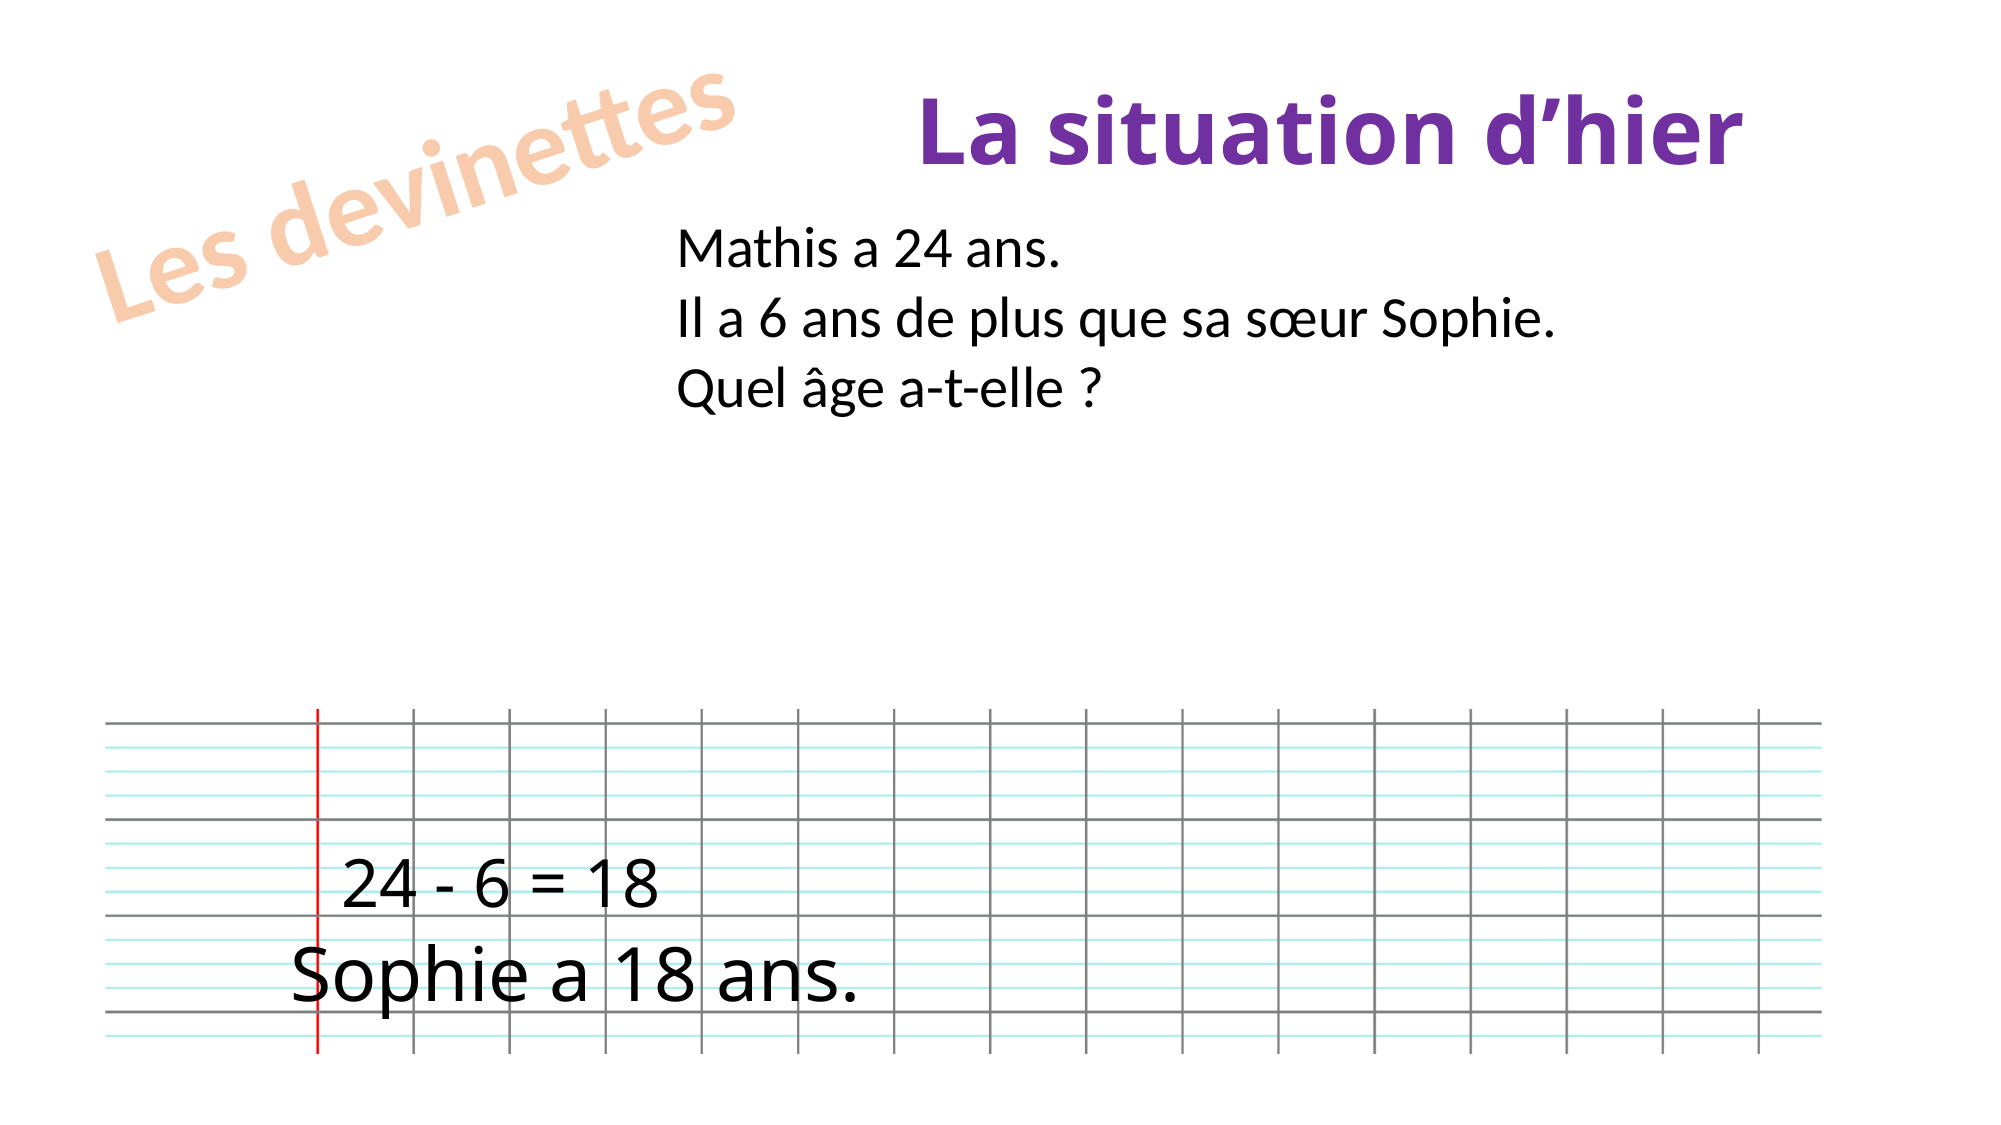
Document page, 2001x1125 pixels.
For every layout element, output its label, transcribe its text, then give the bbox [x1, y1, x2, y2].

picture [105, 709, 1822, 1054]
text_box Mathis a 24 ans. Il a 6 ans de plus que sa sœur Sophie. Quel âge a-t-elle ? [661, 201, 1822, 427]
title La situation d’hier [900, 25, 1851, 244]
text_box Les devinettes [61, 1, 766, 359]
